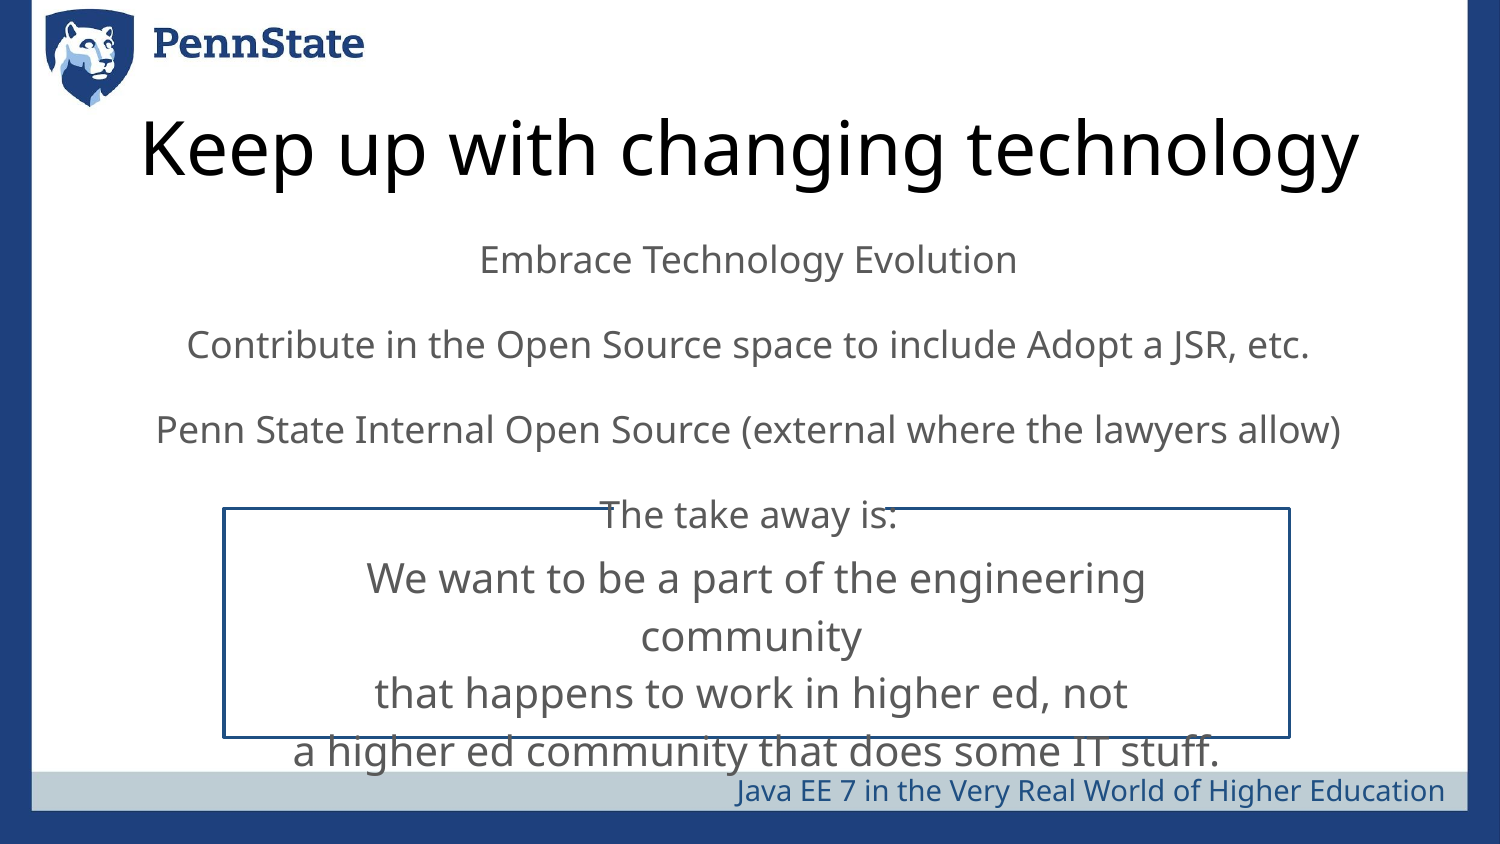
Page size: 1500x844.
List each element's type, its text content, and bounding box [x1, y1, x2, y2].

title Keep up with changing technology [51, 85, 1449, 180]
list Embrace Technology Evolution Contribute in the Open Source space to include Adopt a JSR, etc. Penn State Internal Open Source (external where the lawyers allow) The take away is: [50, 214, 1448, 542]
picture [0, 0, 1500, 844]
text_box [224, 542, 1290, 738]
text_box We want to be a part of the engineering community that happens to work in higher ed, not a higher ed community that does some IT stuff. [249, 529, 1264, 728]
